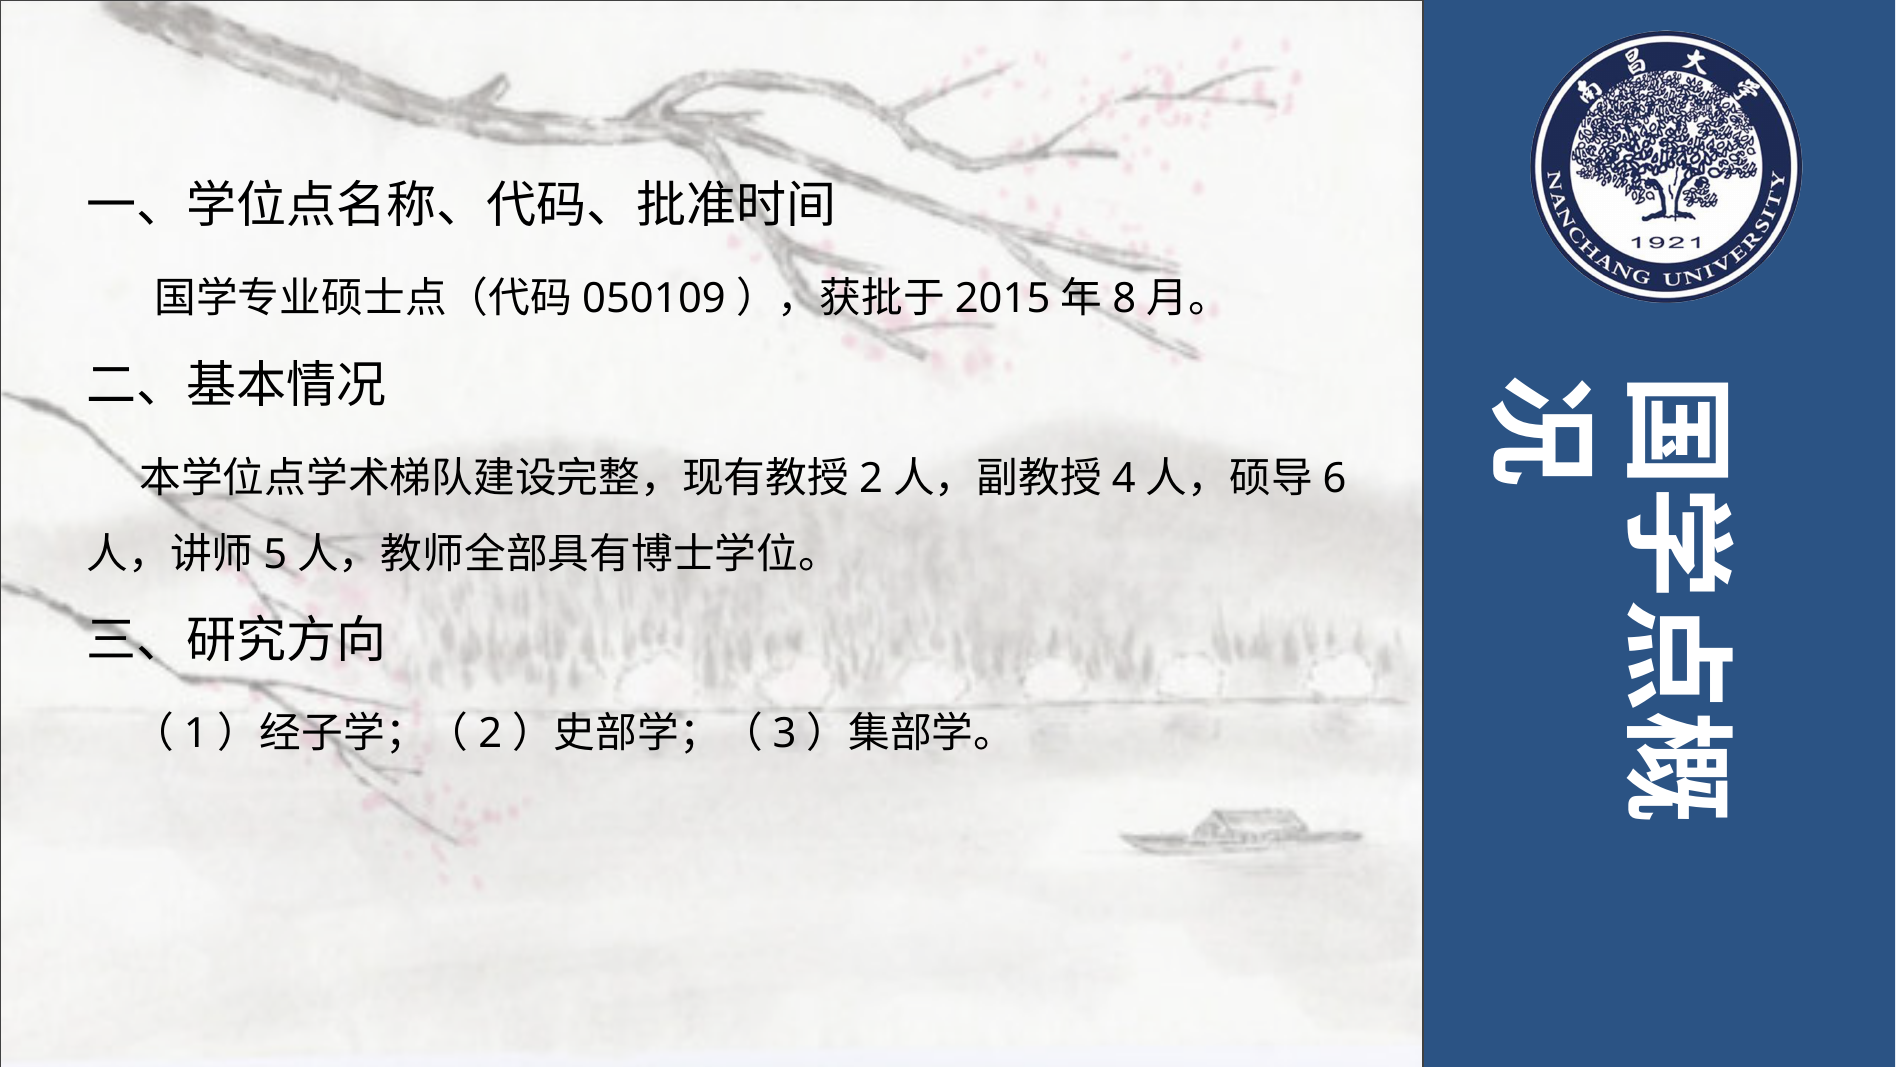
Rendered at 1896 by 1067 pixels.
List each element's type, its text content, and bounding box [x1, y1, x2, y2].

text_box [1424, 0, 1896, 1067]
picture [1436, 0, 1896, 361]
text_box 国学点概况 [1591, 361, 1758, 942]
picture [0, 0, 1423, 1067]
